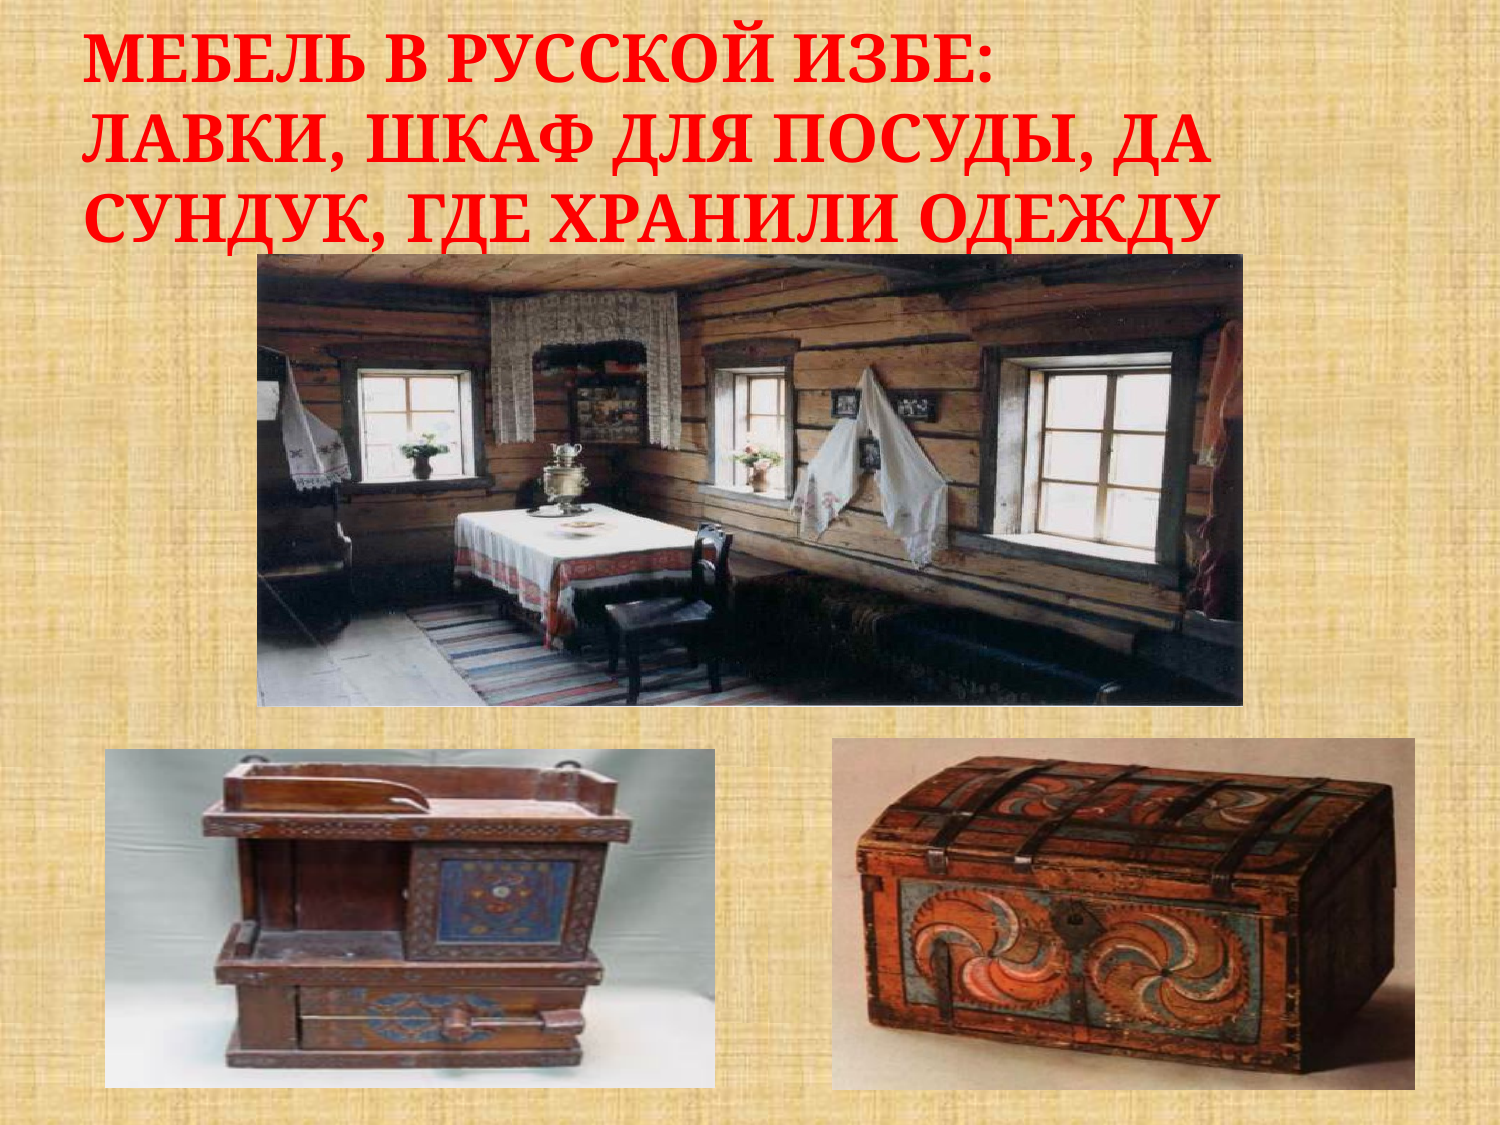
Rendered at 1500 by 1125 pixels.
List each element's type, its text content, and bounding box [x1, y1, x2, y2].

picture [0, 0, 1500, 1125]
title Мебель в русской избе: лавки, шкаф для посуды, да сундук, где хранили одежду [75, 0, 1263, 256]
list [831, 737, 1415, 1091]
